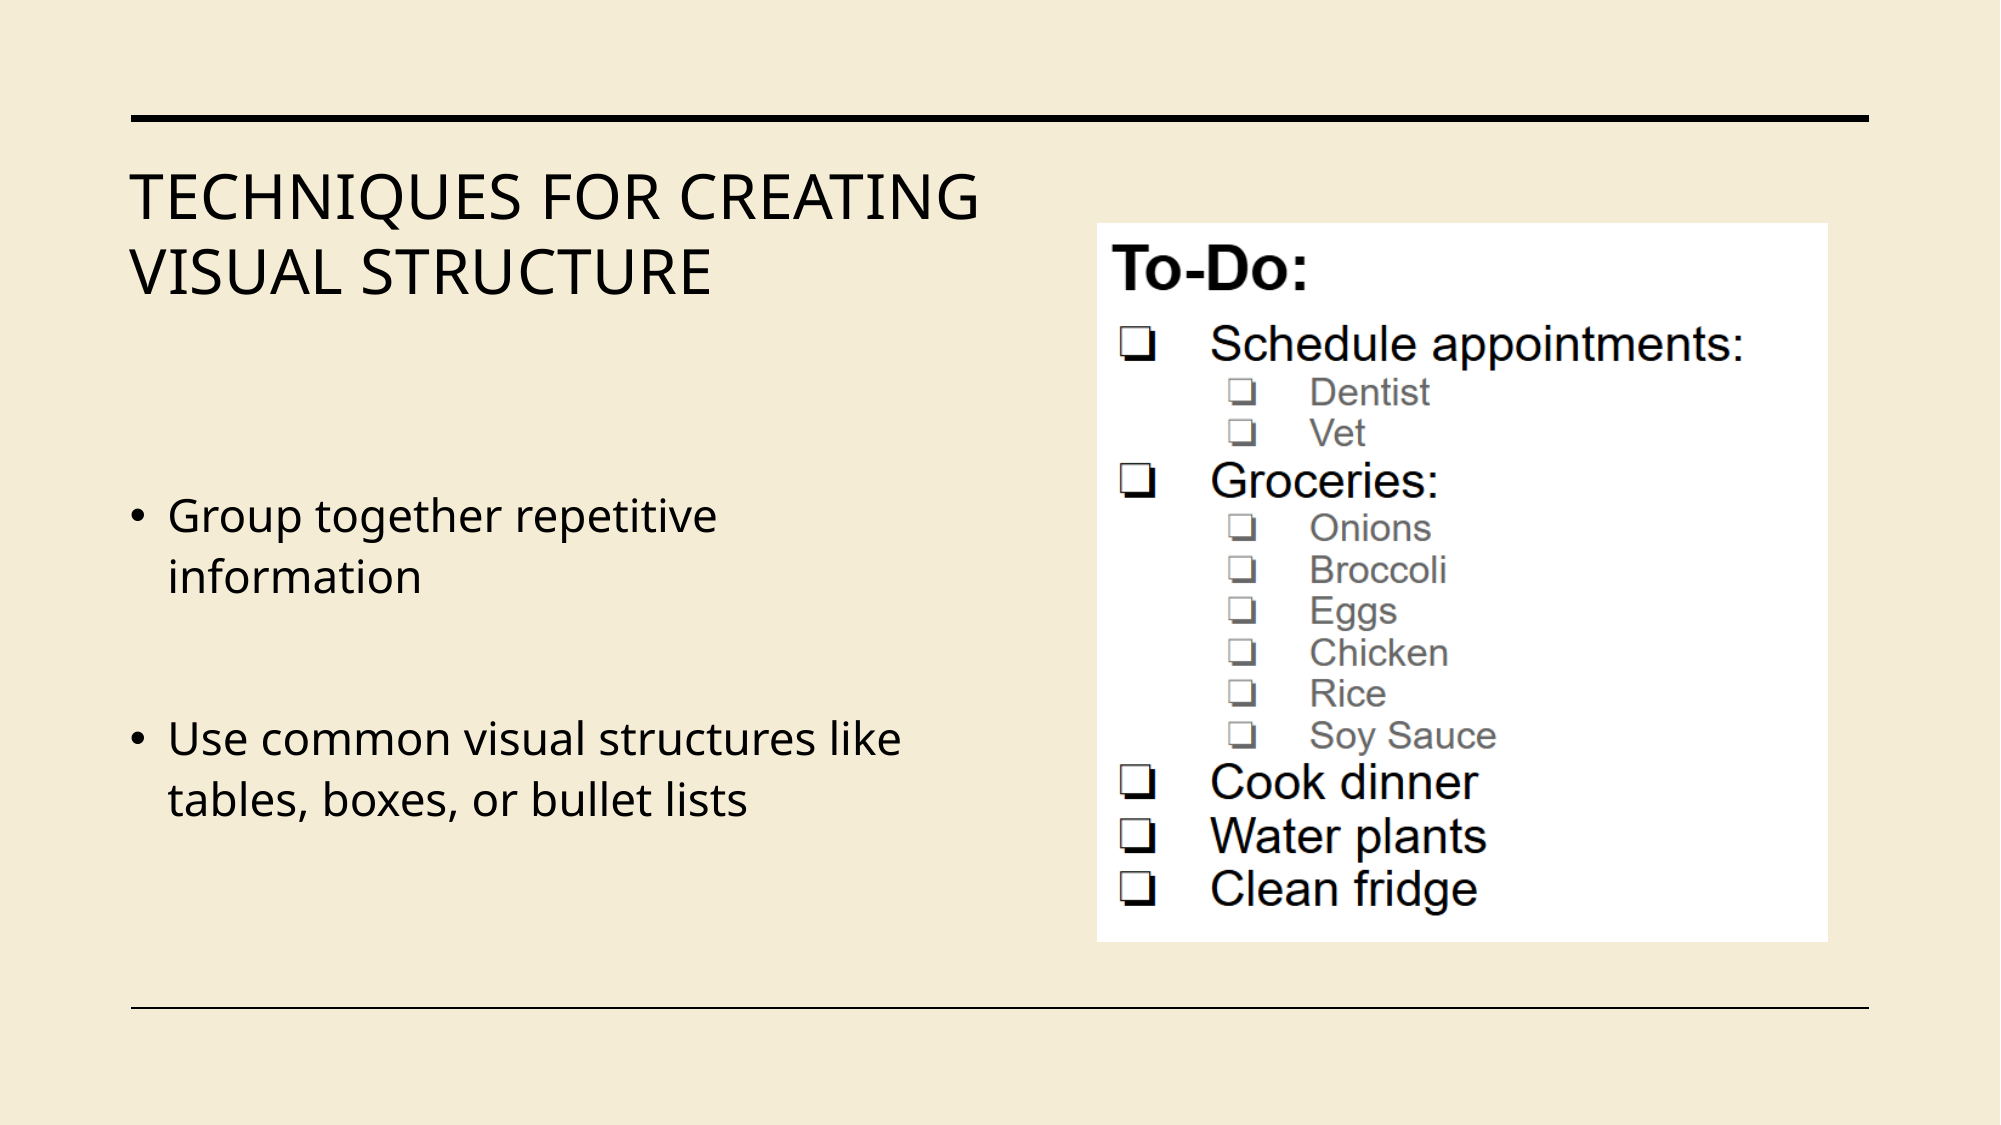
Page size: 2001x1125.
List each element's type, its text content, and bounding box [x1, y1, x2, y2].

list Group together repetitive information Use common visual structures like tables, boxes, or bullet lists [114, 473, 924, 849]
title Techniques for Creating Visual Structure [114, 149, 1034, 365]
picture [1097, 223, 1828, 942]
